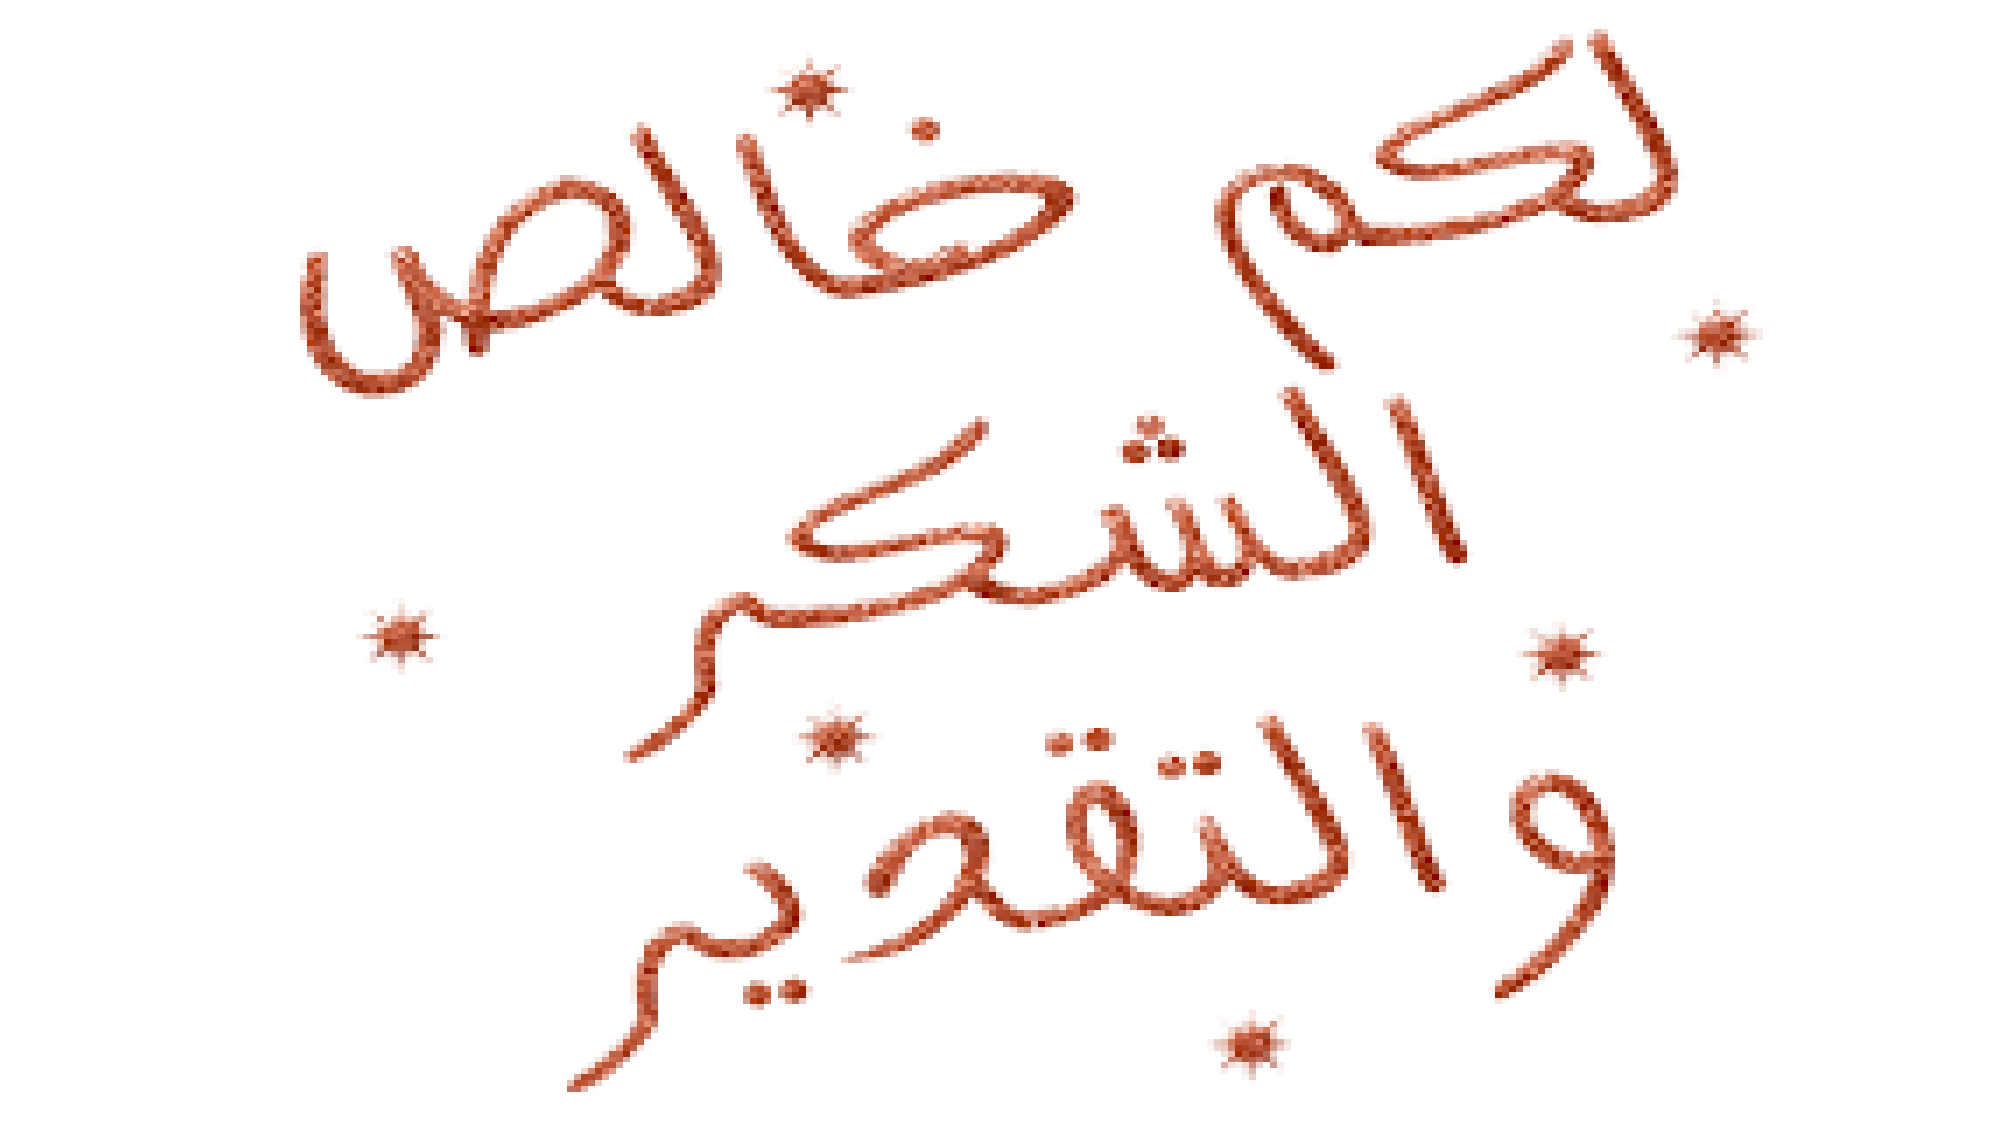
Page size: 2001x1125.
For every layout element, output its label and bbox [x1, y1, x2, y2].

list [33, 29, 1967, 1104]
